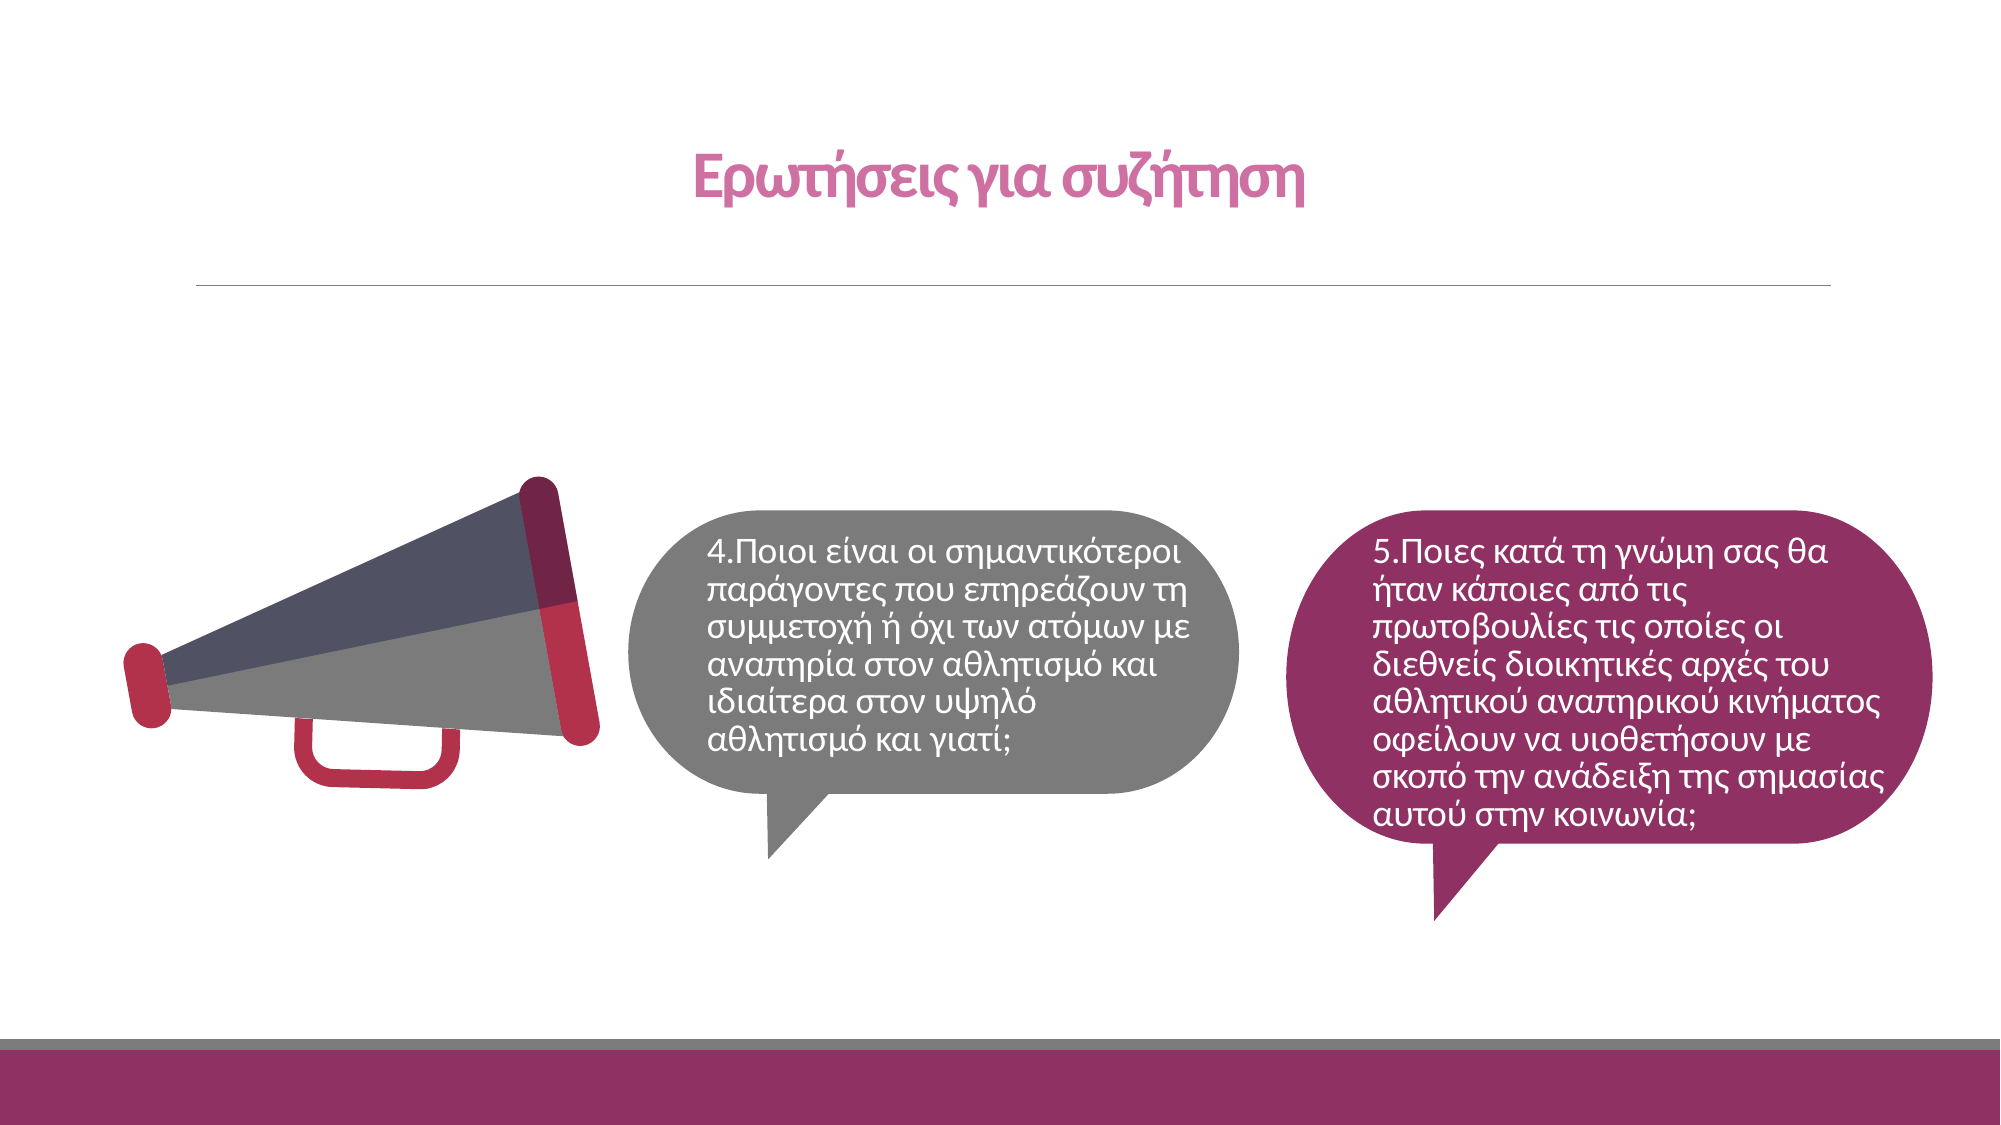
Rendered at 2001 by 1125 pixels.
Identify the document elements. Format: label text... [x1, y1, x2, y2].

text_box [121, 474, 603, 791]
text_box [1206, 558, 1240, 746]
text_box [1366, 510, 1852, 526]
text_box 5.Ποιες κατά τη γνώμη σας θα ήταν κάποιες από τις πρωτοβουλίες τις οποίες οι διεθνείς διοικητικές αρχές του αθλητικού αναπηρικού κινήματος οφείλουν να υιοθετήσουν με σκοπό την ανάδειξη της σημασίας αυτού στην κοινωνία; [1357, 526, 1902, 841]
text_box [700, 510, 1168, 526]
text_box [1902, 573, 1933, 781]
text_box 4.Ποιοι είναι οι σημαντικότεροι παράγοντες που επηρεάζουν τη συμμετοχή ή όχι των ατόμων με αναπηρία στον αθλητισμό και ιδιαίτερα στον υψηλό αθλητισμό και γιατί; [692, 526, 1206, 766]
text_box [1286, 532, 1357, 822]
text_box [1400, 841, 1818, 921]
text_box [628, 530, 1186, 860]
text_box Ερωτήσεις για συζήτηση [125, 123, 1875, 219]
